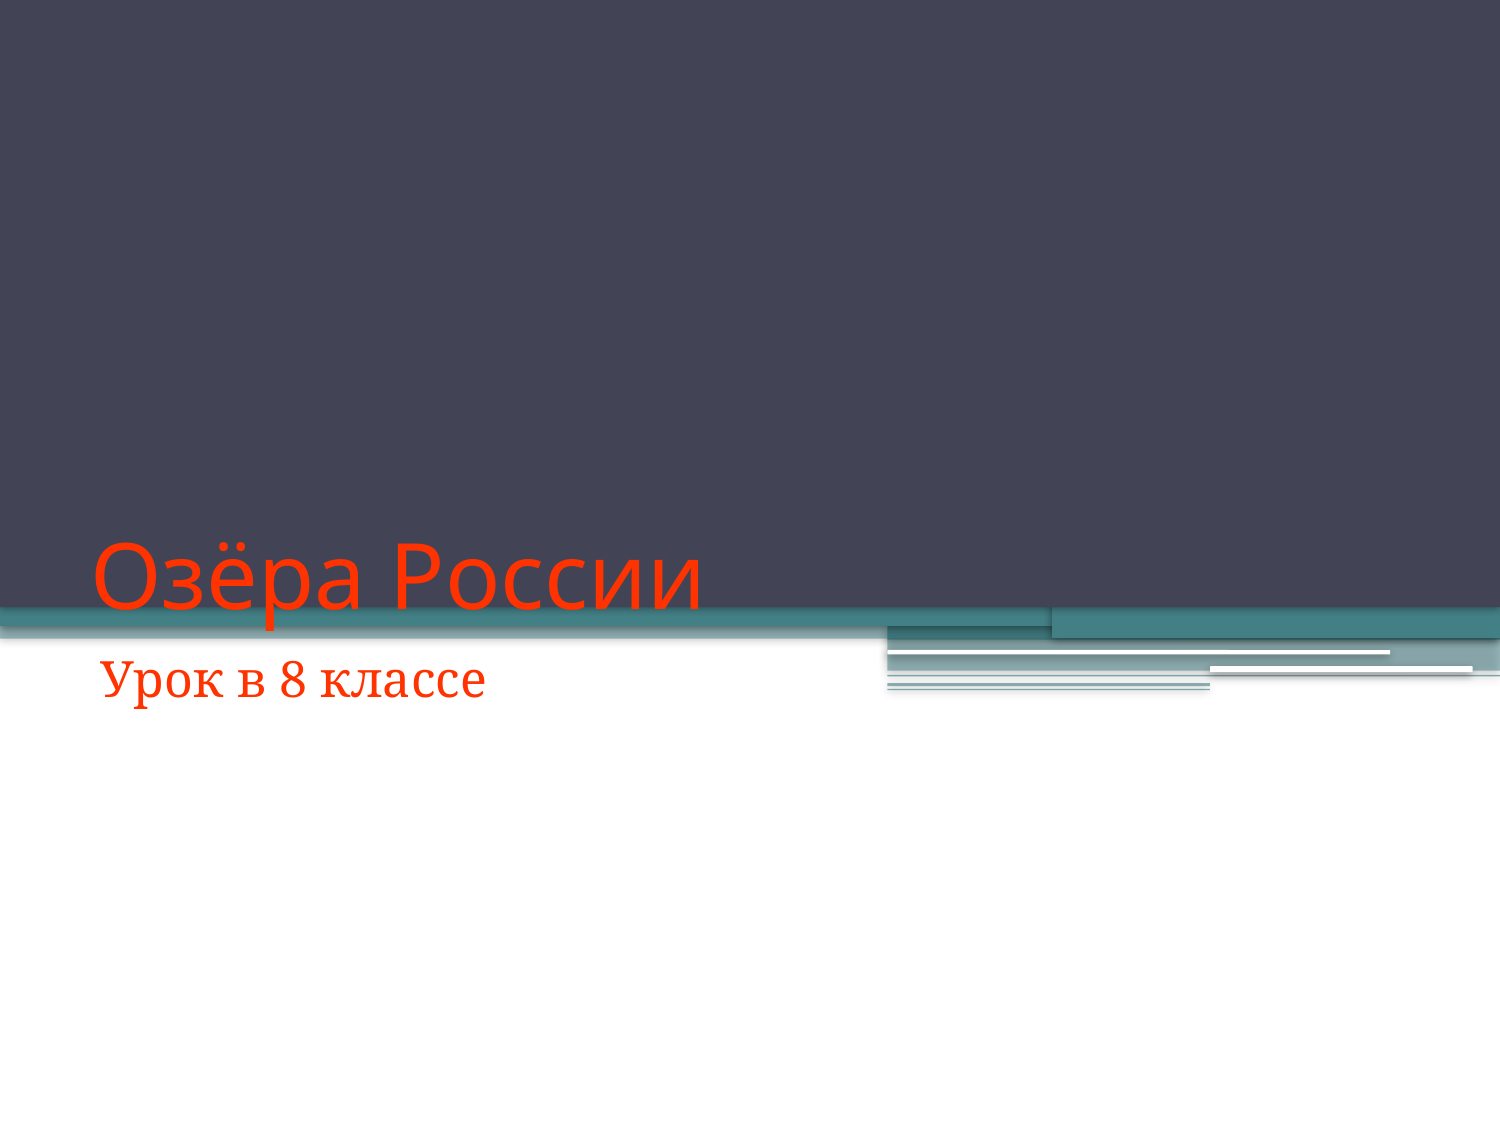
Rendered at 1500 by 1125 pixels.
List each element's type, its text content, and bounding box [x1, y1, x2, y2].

title Озёра России [74, 393, 1463, 636]
subtitle Урок в 8 классе [74, 639, 888, 928]
